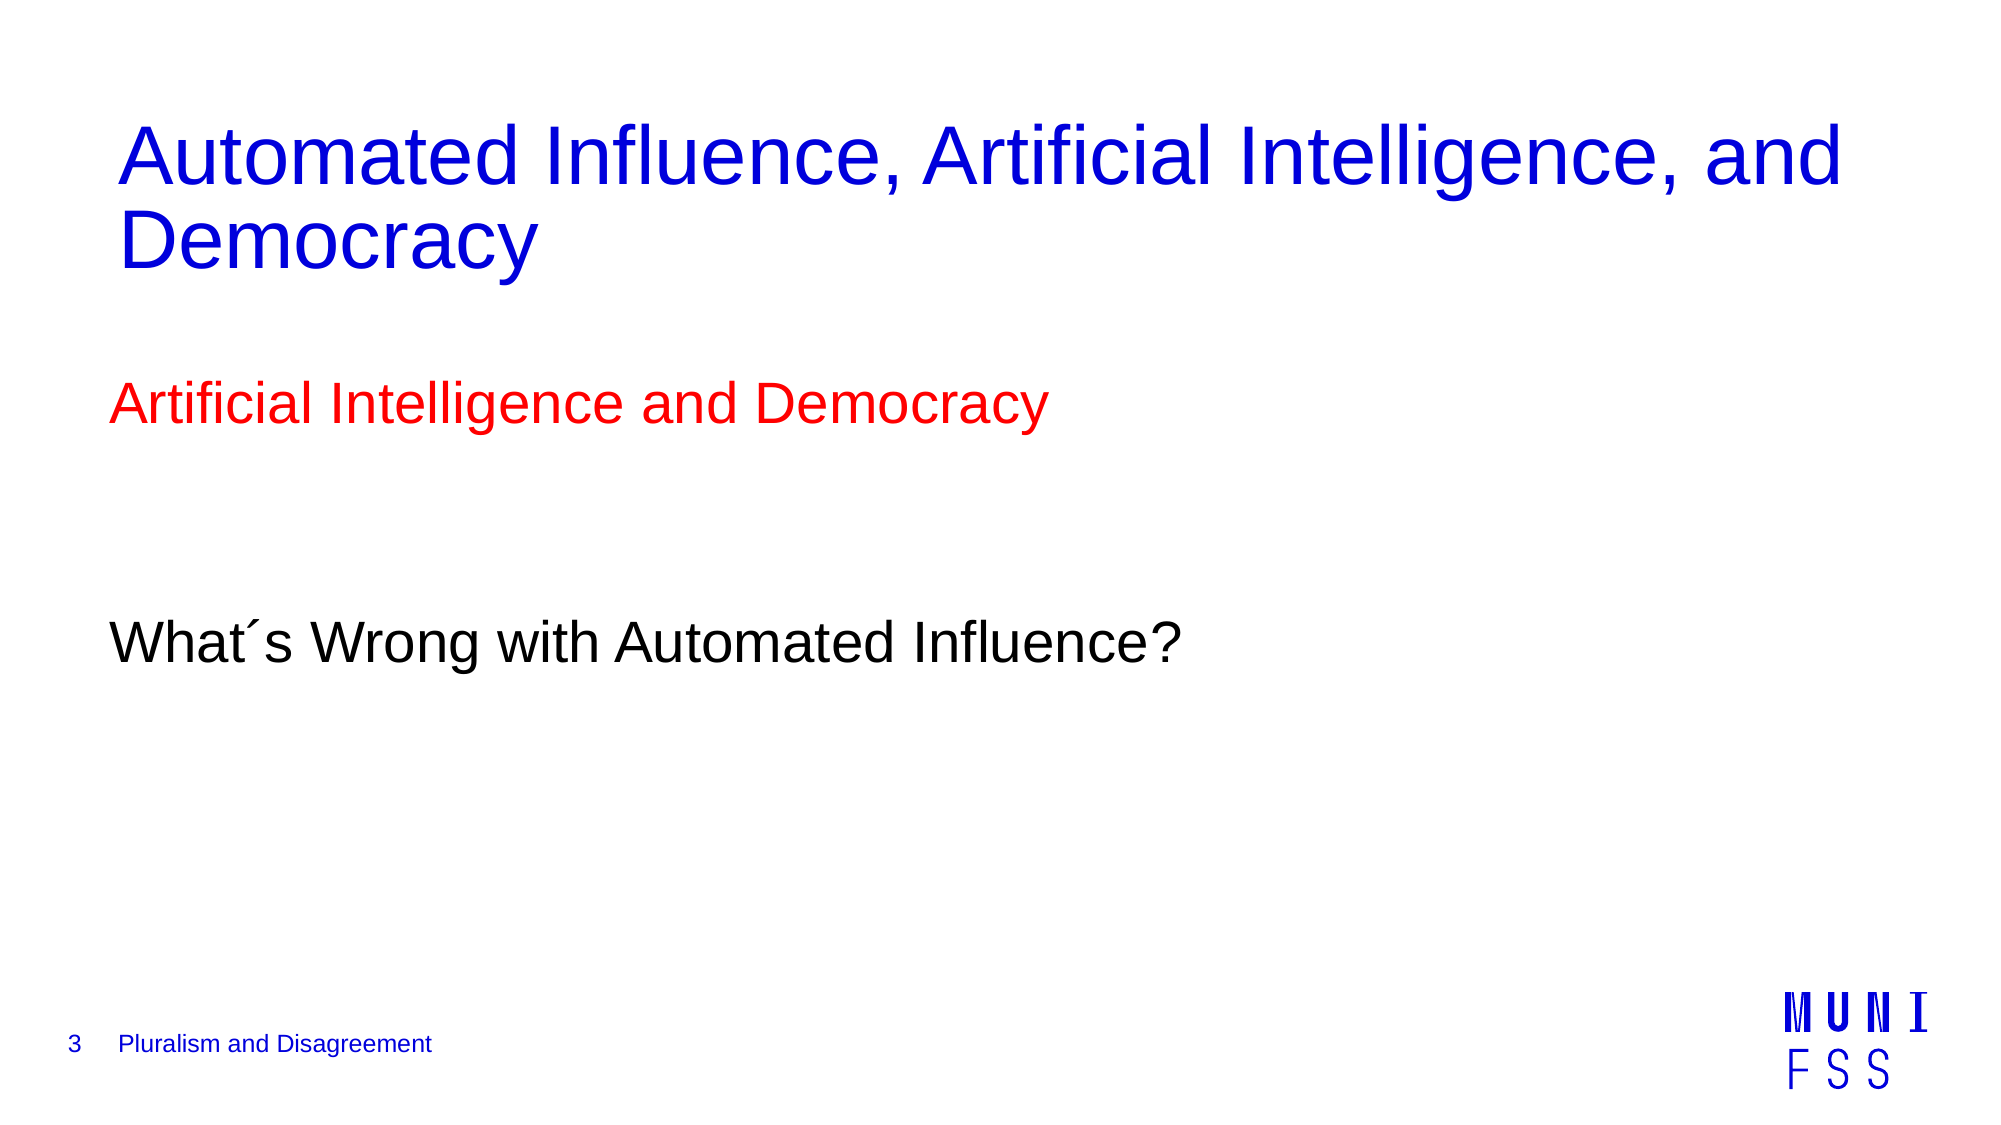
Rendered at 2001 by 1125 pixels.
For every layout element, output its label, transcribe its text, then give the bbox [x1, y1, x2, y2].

slide_number 3 [67, 1021, 110, 1063]
footer Pluralism and Disagreement [118, 1021, 1418, 1063]
title Automated Influence, Artificial Intelligence, and Democracy [118, 118, 1914, 285]
list Artificial Intelligence and Democracy What´s Wrong with Automated Influence? [109, 285, 1865, 957]
